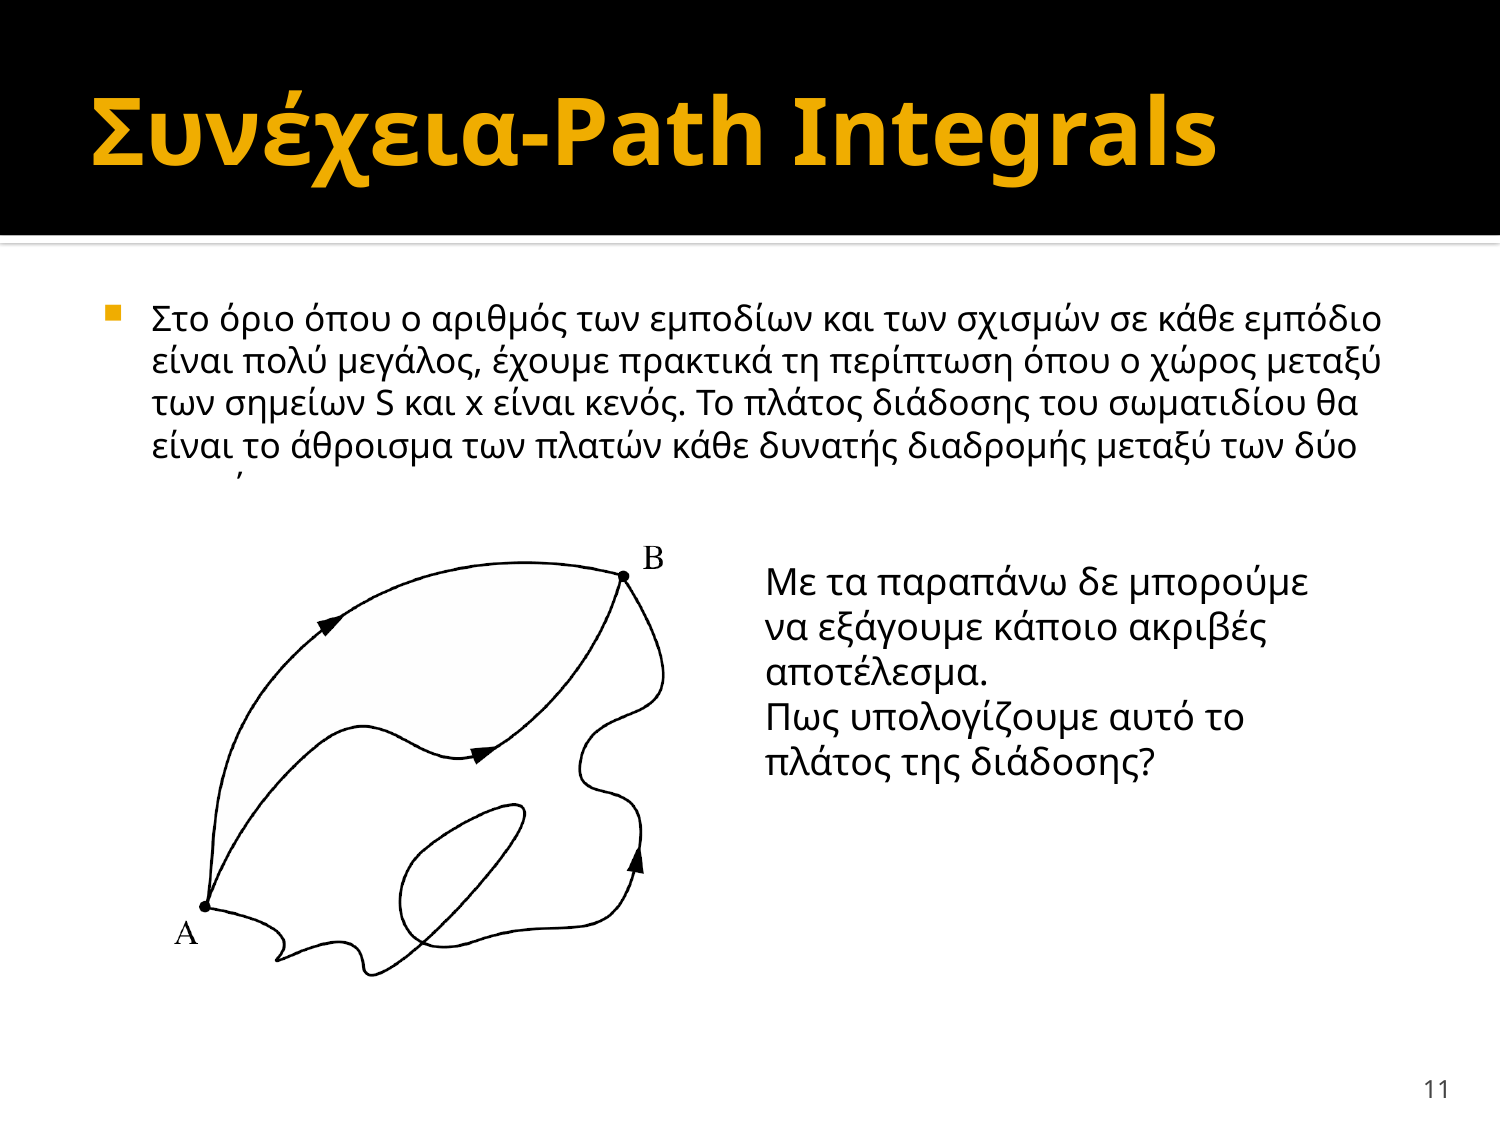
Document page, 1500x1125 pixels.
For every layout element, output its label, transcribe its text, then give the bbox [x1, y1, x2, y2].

list Στο όριο όπου ο αριθμός των εμποδίων και των σχισμών σε κάθε εμπόδιο είναι πολύ μεγάλος, έχουμε πρακτικά τη περίπτωση όπου ο χώρος μεταξύ των σημείων S και x είναι κενός. Το πλάτος διάδοσης του σωματιδίου θα είναι το άθροισμα των πλατών κάθε δυνατής διαδρομής μεταξύ των δύο σημείων. [75, 281, 1425, 516]
slide_number 11 [1345, 1062, 1467, 1108]
text_box Με τα παραπάνω δε μπορούμε να εξάγουμε κάποιο ακριβές αποτέλεσμα. Πως υπολογίζουμε αυτό το πλάτος της διάδοσης? [750, 550, 1372, 791]
title Συνέχεια-Path Integrals [75, 25, 1425, 231]
picture [152, 480, 718, 1032]
